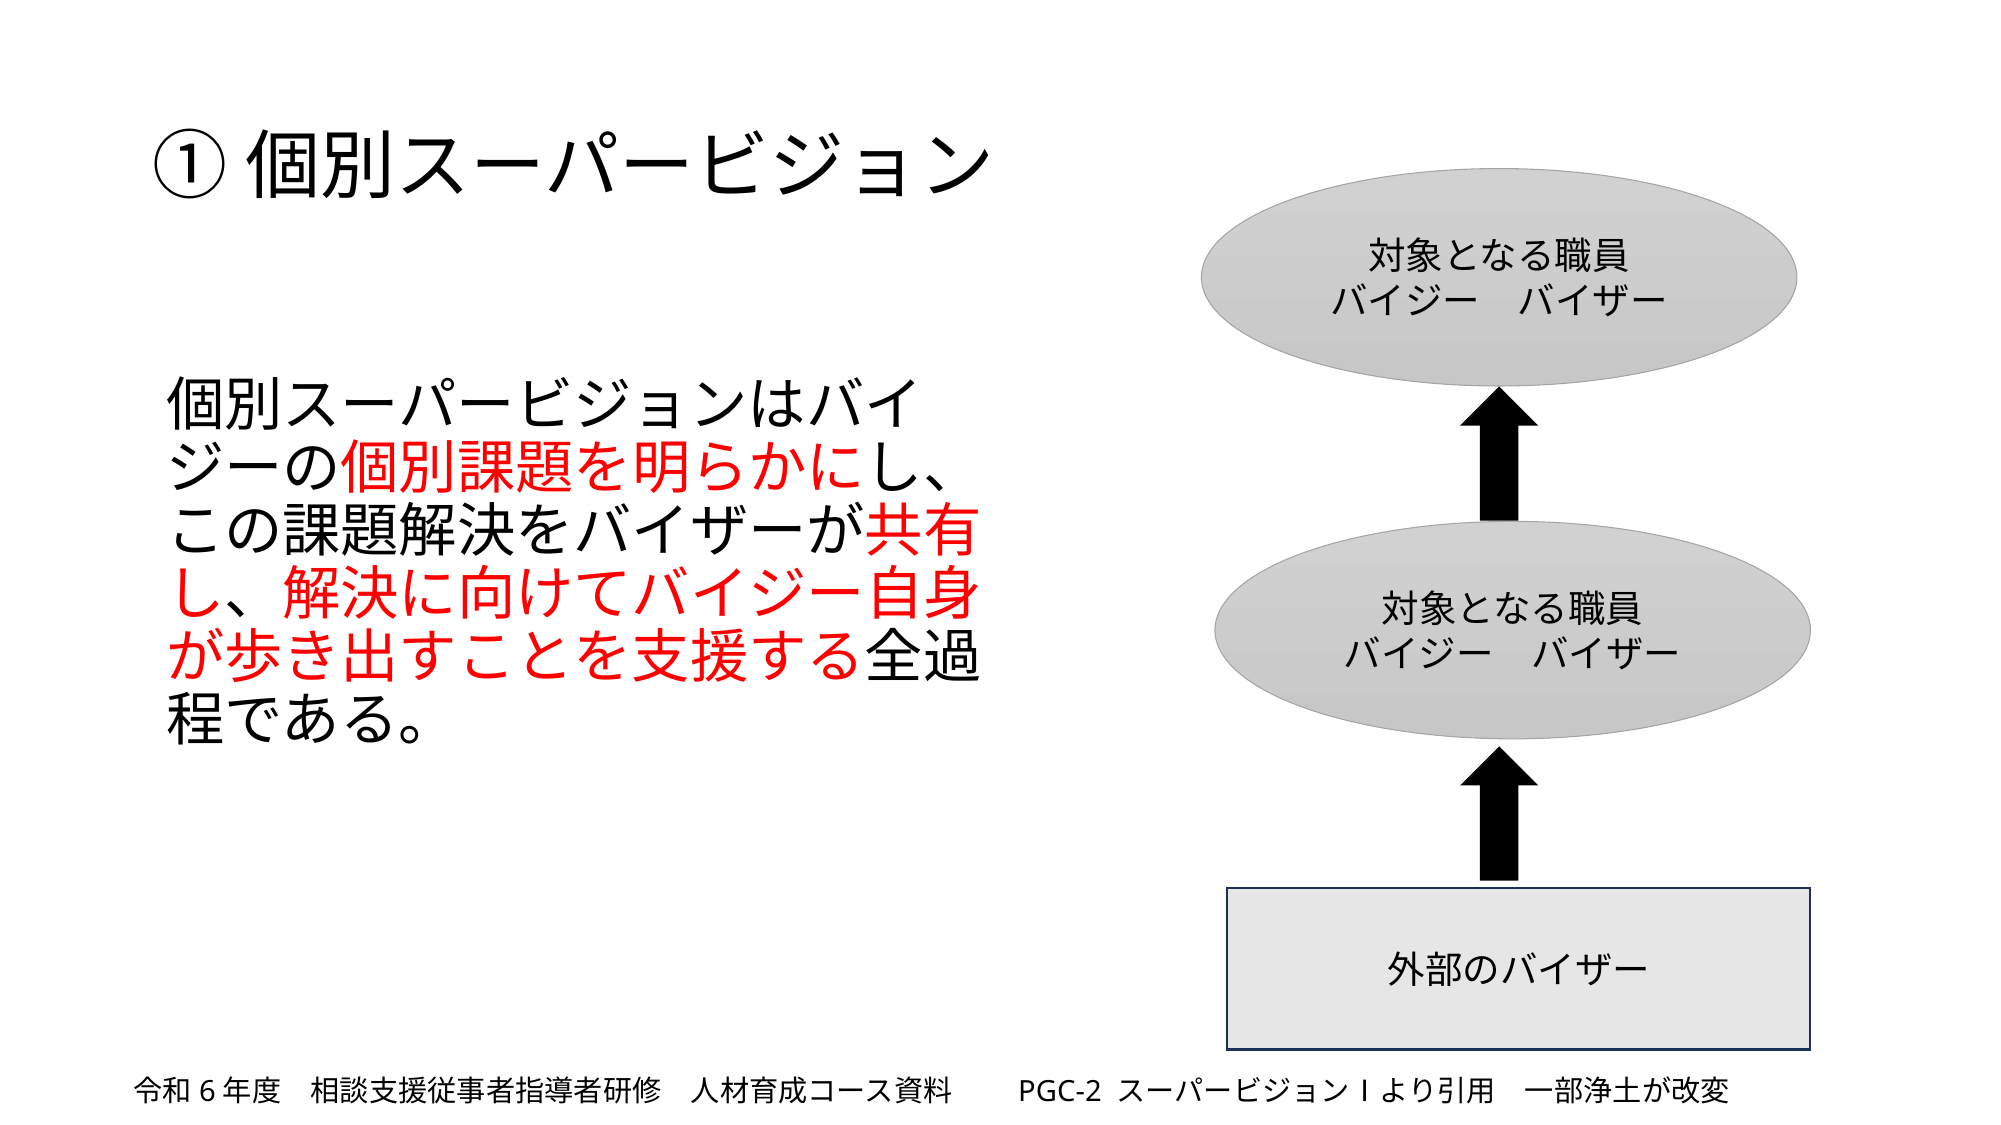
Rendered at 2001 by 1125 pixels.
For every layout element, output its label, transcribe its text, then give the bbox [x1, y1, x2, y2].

text_box 対象となる職員 バイジー バイザー [1214, 520, 1811, 740]
text_box [1460, 746, 1539, 881]
title ①個別スーパービジョン [137, 59, 1863, 278]
list 個別スーパービジョンはバイジーの個別課題を明らかにし、この課題解決をバイザーが共有し、解決に向けてバイジー自身が歩き出すことを支援する全過程である。 [151, 277, 1037, 969]
text_box 対象となる職員 バイジー バイザー [1200, 168, 1798, 387]
text_box 令和6年度 相談支援従事者指導者研修 人材育成コース資料 PGC-2 スーパービジョンⅠより引用 一部浄土が改変 [118, 1065, 1797, 1115]
text_box [1460, 386, 1539, 521]
text_box 外部のバイザー [1226, 887, 1811, 1051]
